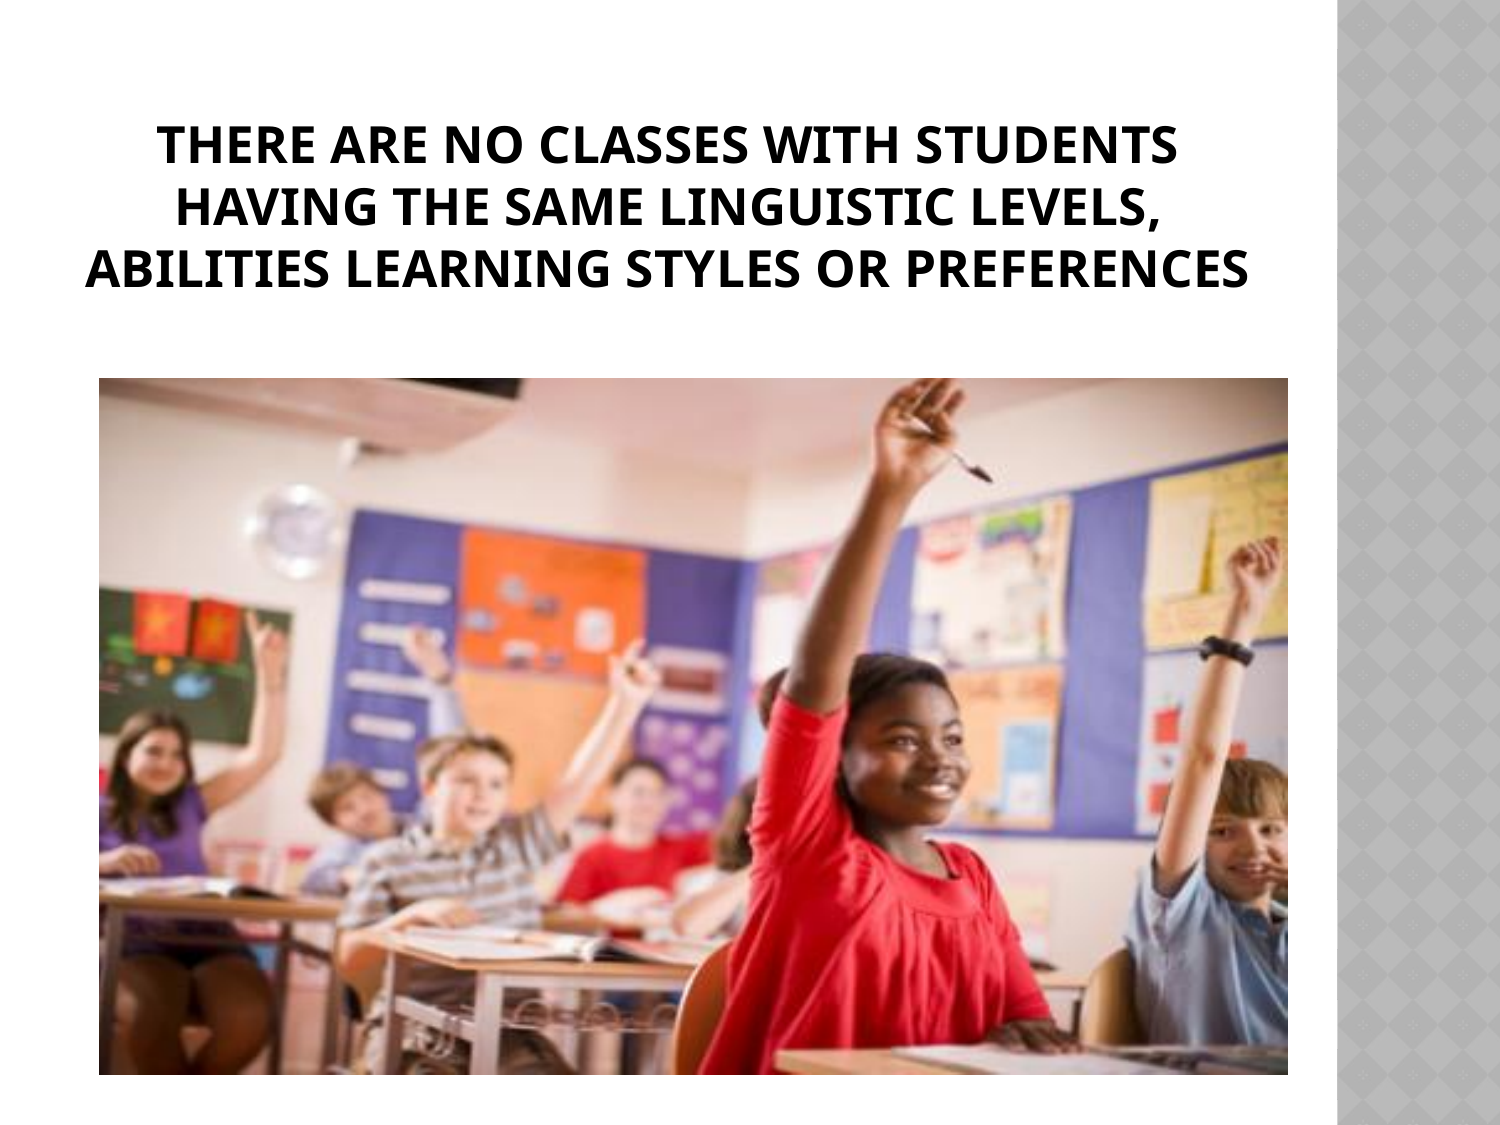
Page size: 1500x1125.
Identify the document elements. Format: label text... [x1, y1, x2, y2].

title There are no classes with students having the same linguistic levels, abilities learning styles or preferences [75, 50, 1263, 298]
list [99, 377, 1288, 1076]
